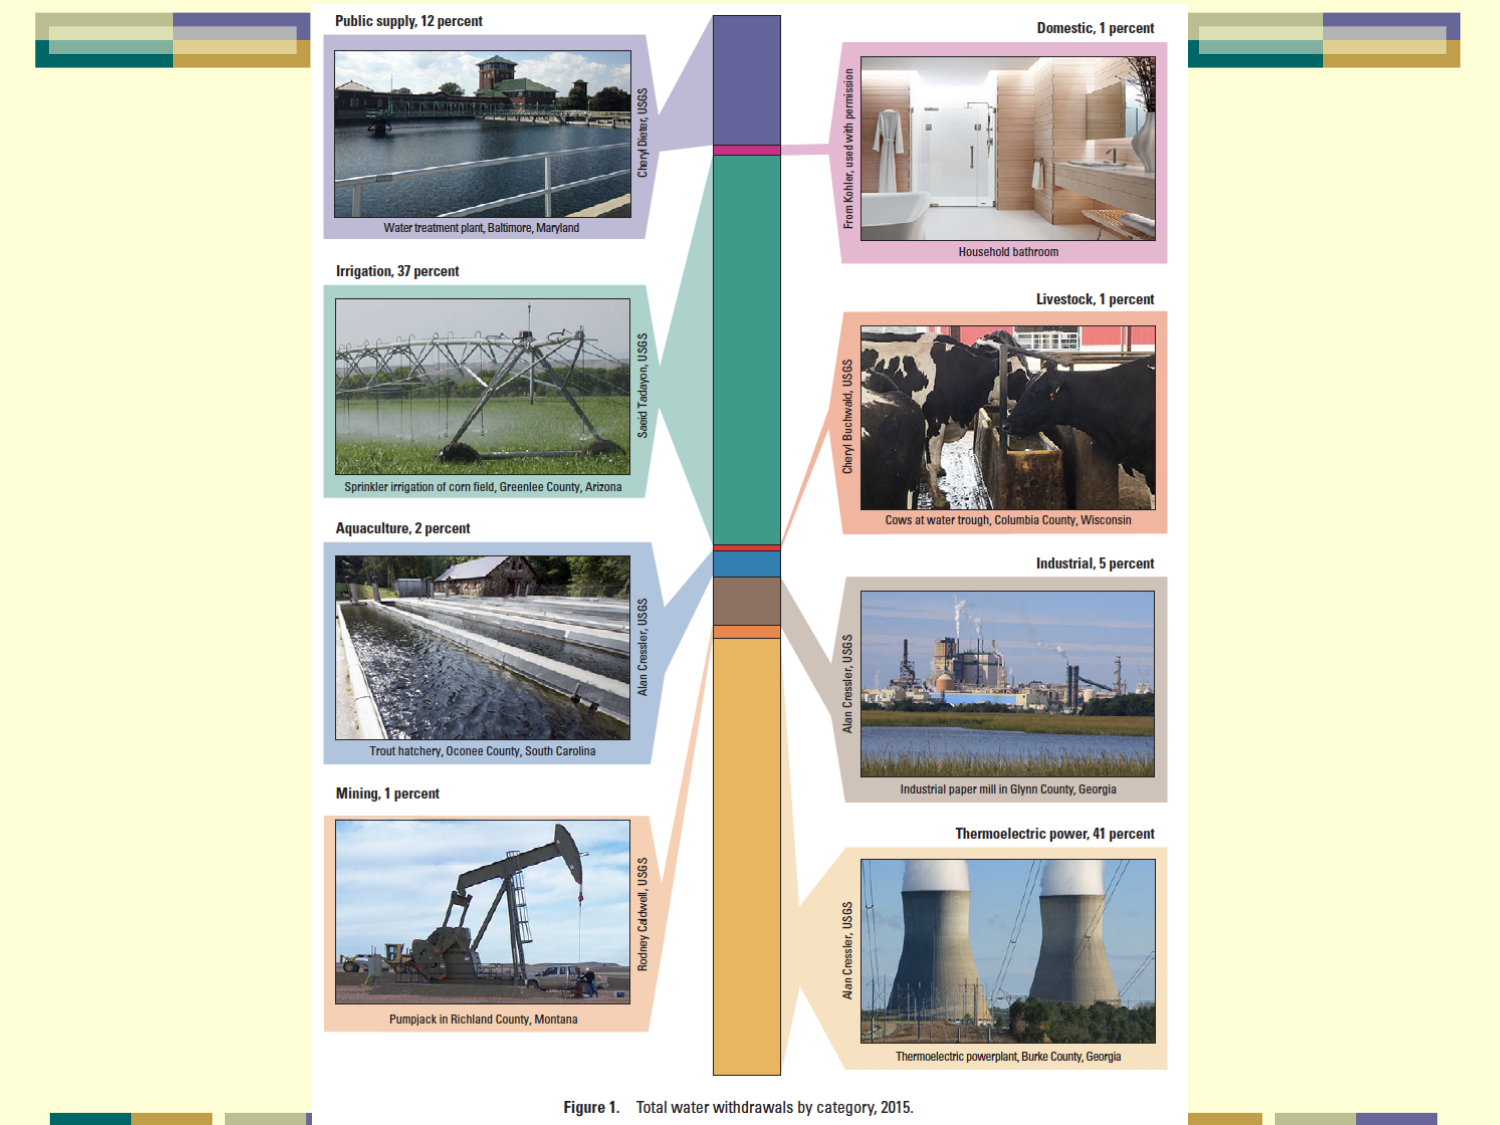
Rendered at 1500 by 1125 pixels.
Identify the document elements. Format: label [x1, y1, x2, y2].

list [312, 3, 1188, 1125]
